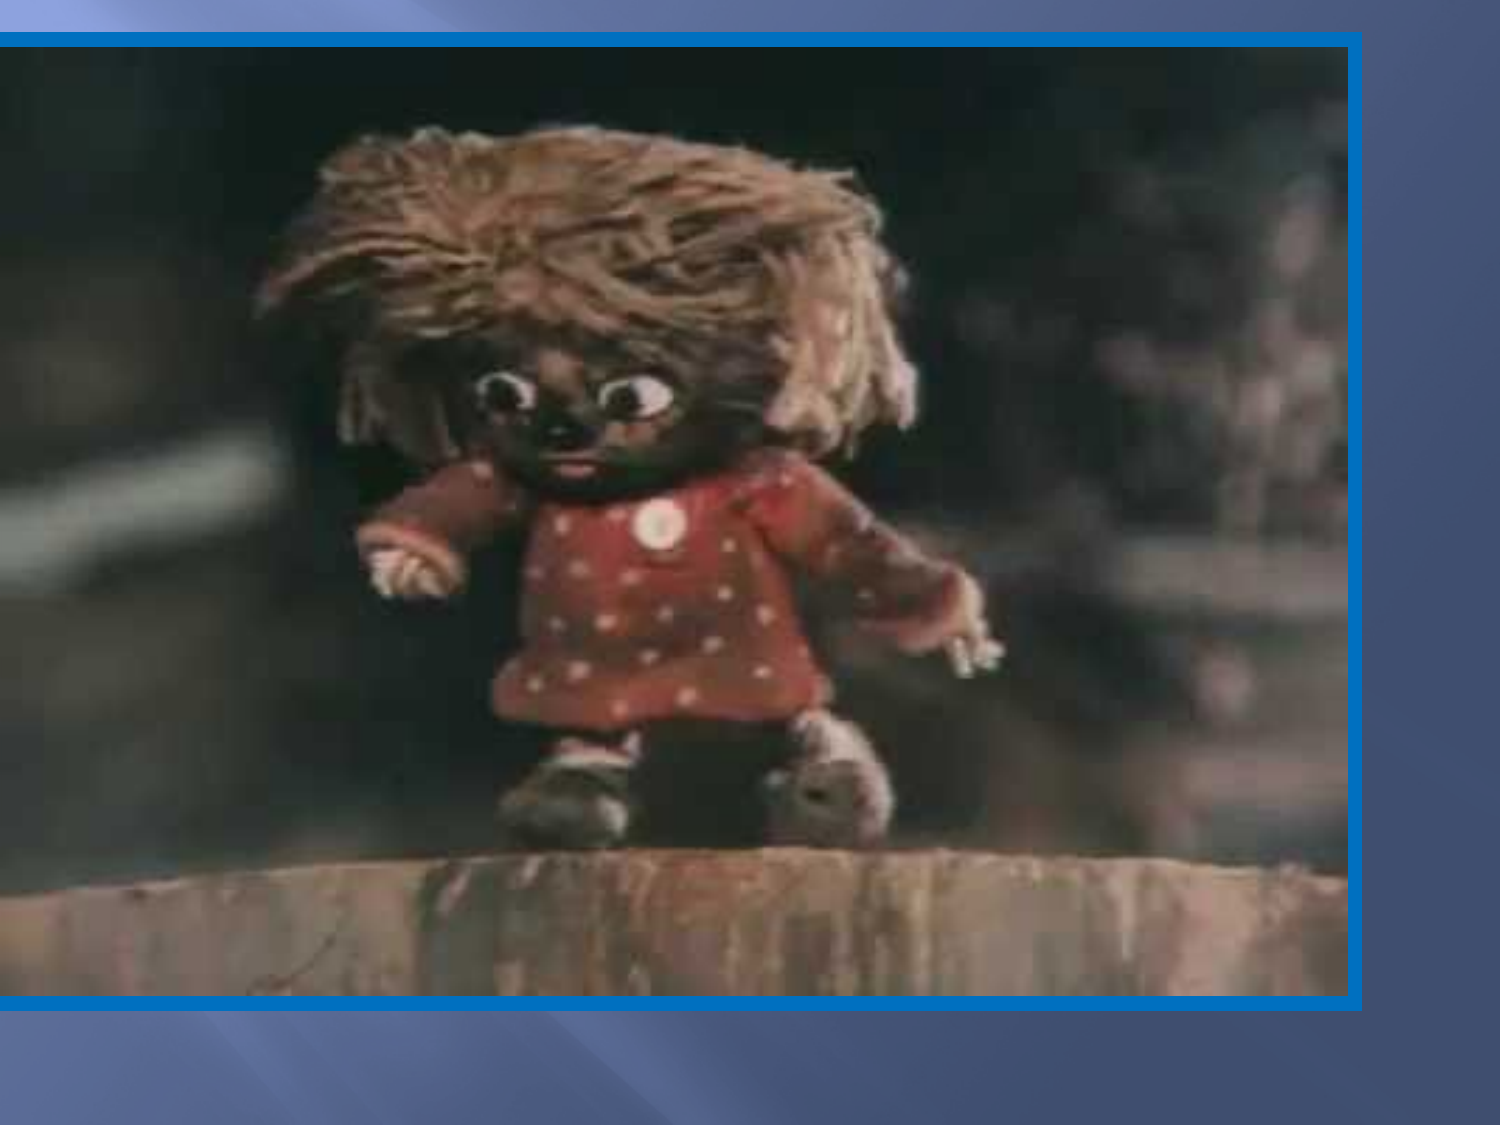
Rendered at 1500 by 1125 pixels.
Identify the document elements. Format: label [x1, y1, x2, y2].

list [0, 46, 1348, 997]
